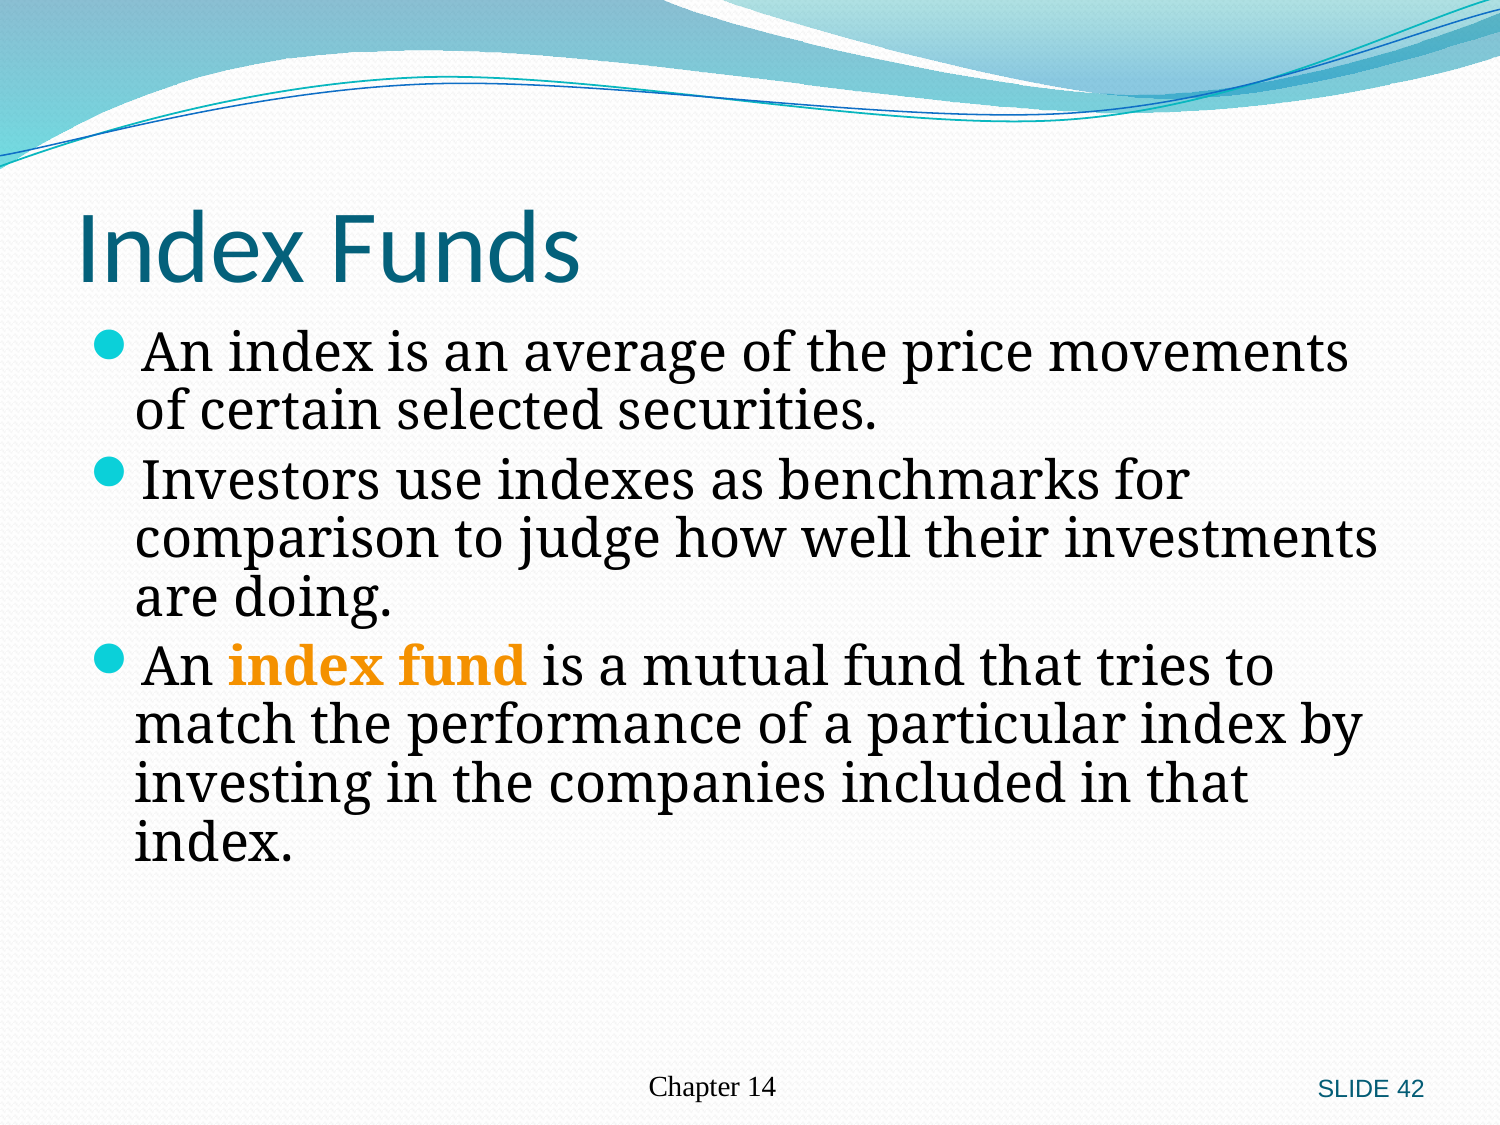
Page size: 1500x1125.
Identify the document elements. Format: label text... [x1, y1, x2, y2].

slide_number SLIDE 42 [1299, 1042, 1425, 1103]
list An index is an average of the price movements of certain selected securities. Investors use indexes as benchmarks for comparison to judge how well their investments are doing. An index fund is a mutual fund that tries to match the performance of a particular index by investing in the companies included in that index. [75, 317, 1425, 1038]
title Index Funds [75, 115, 1425, 303]
footer Chapter 14 [437, 1042, 988, 1103]
